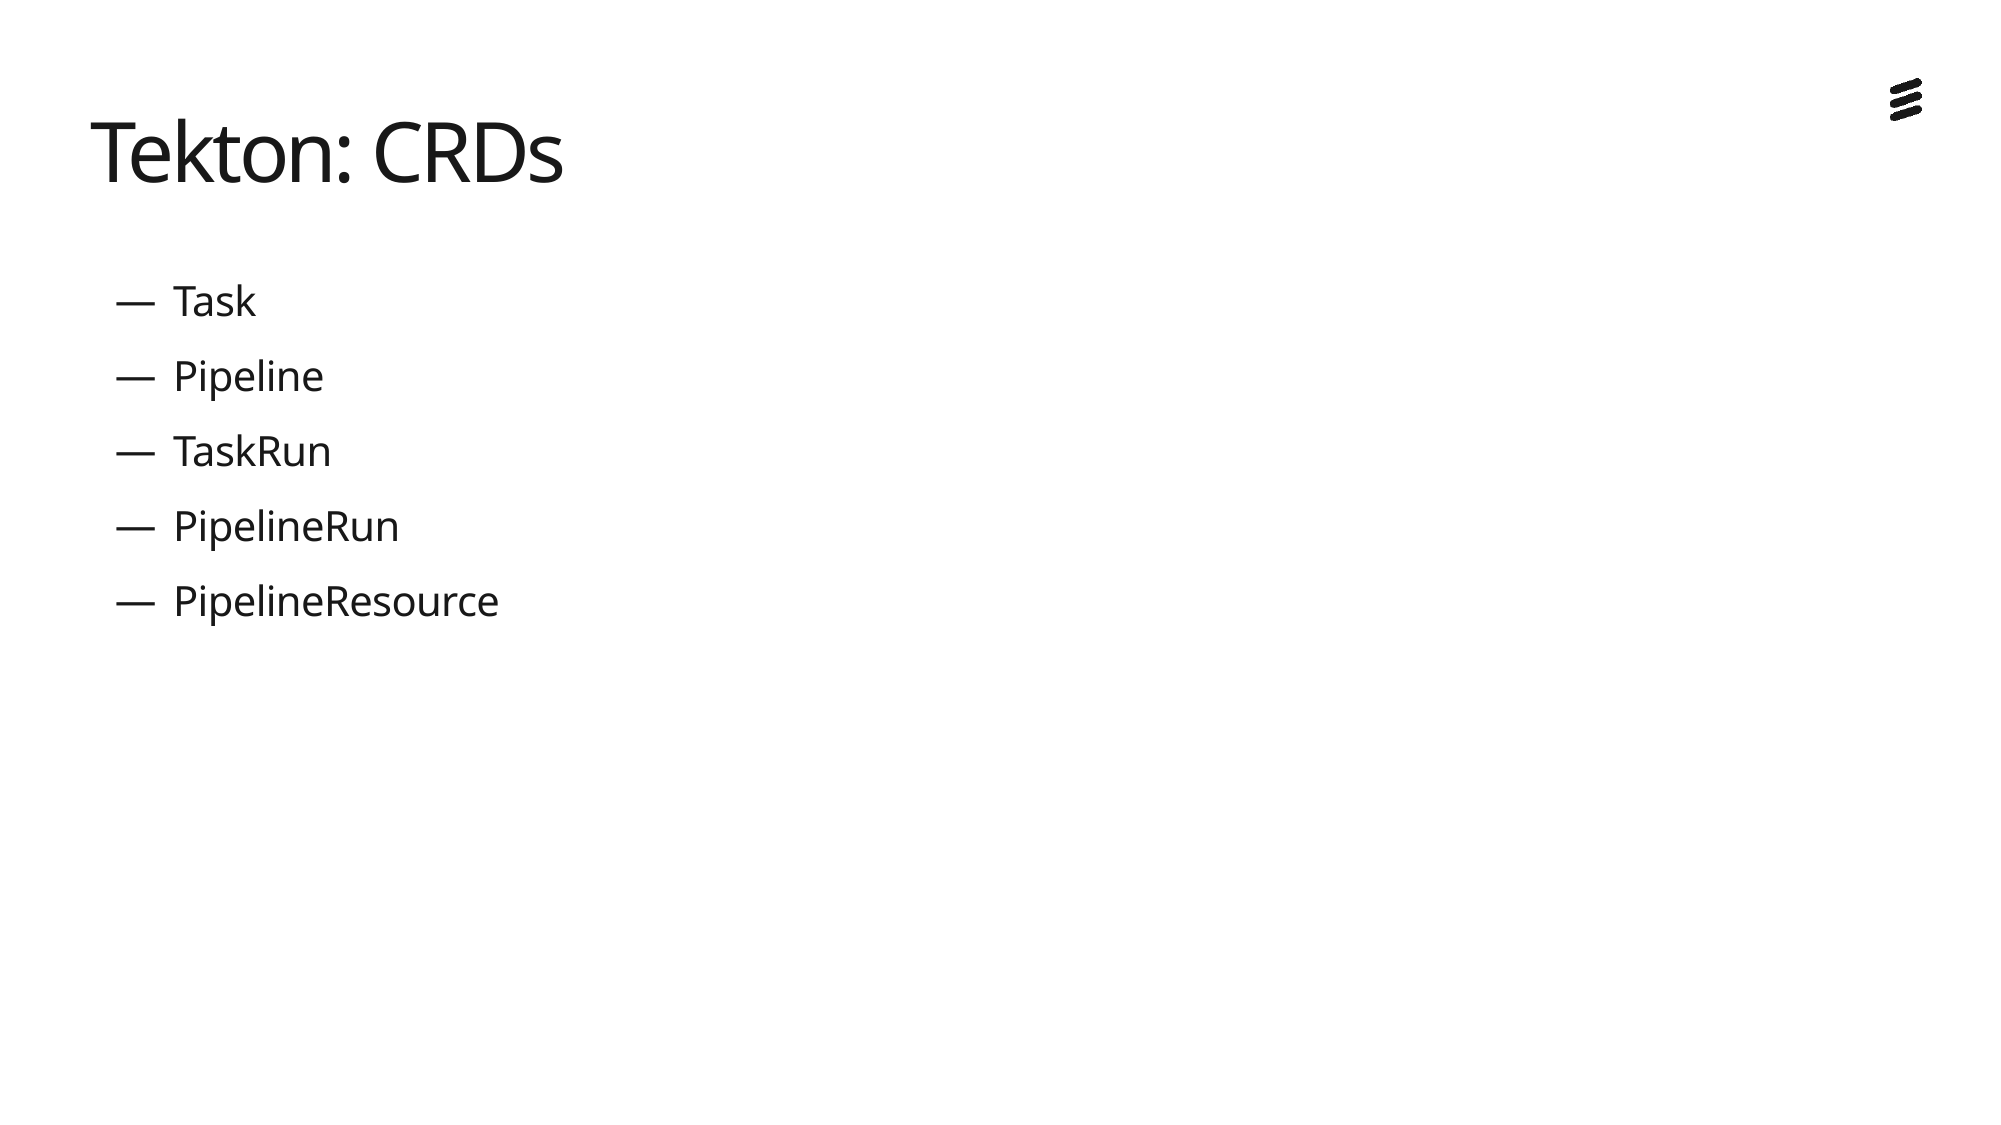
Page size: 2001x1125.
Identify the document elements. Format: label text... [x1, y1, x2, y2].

title Tekton: CRDs [78, 77, 1450, 256]
list Task Pipeline TaskRun PipelineRun PipelineResource [86, 243, 1457, 1024]
picture [1884, 78, 1927, 121]
